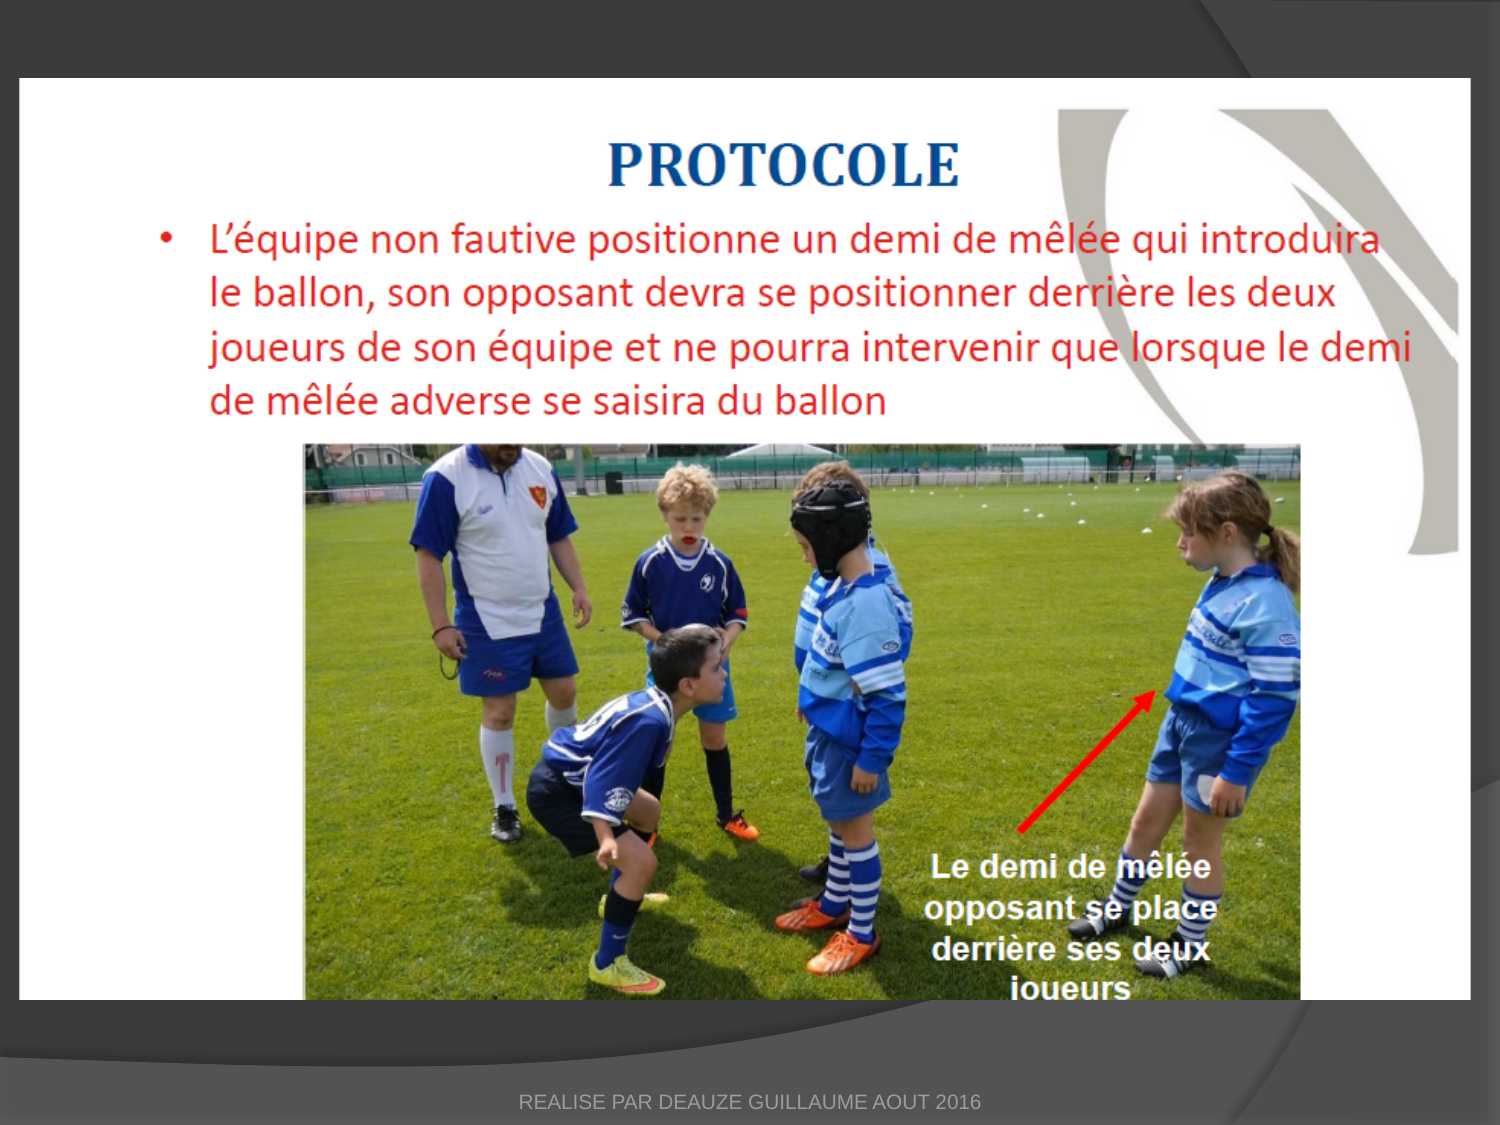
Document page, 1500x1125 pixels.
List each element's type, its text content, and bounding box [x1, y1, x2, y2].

picture [19, 77, 1471, 1000]
footer REALISE PAR DEAUZE GUILLAUME AOUT 2016 [512, 1053, 988, 1114]
